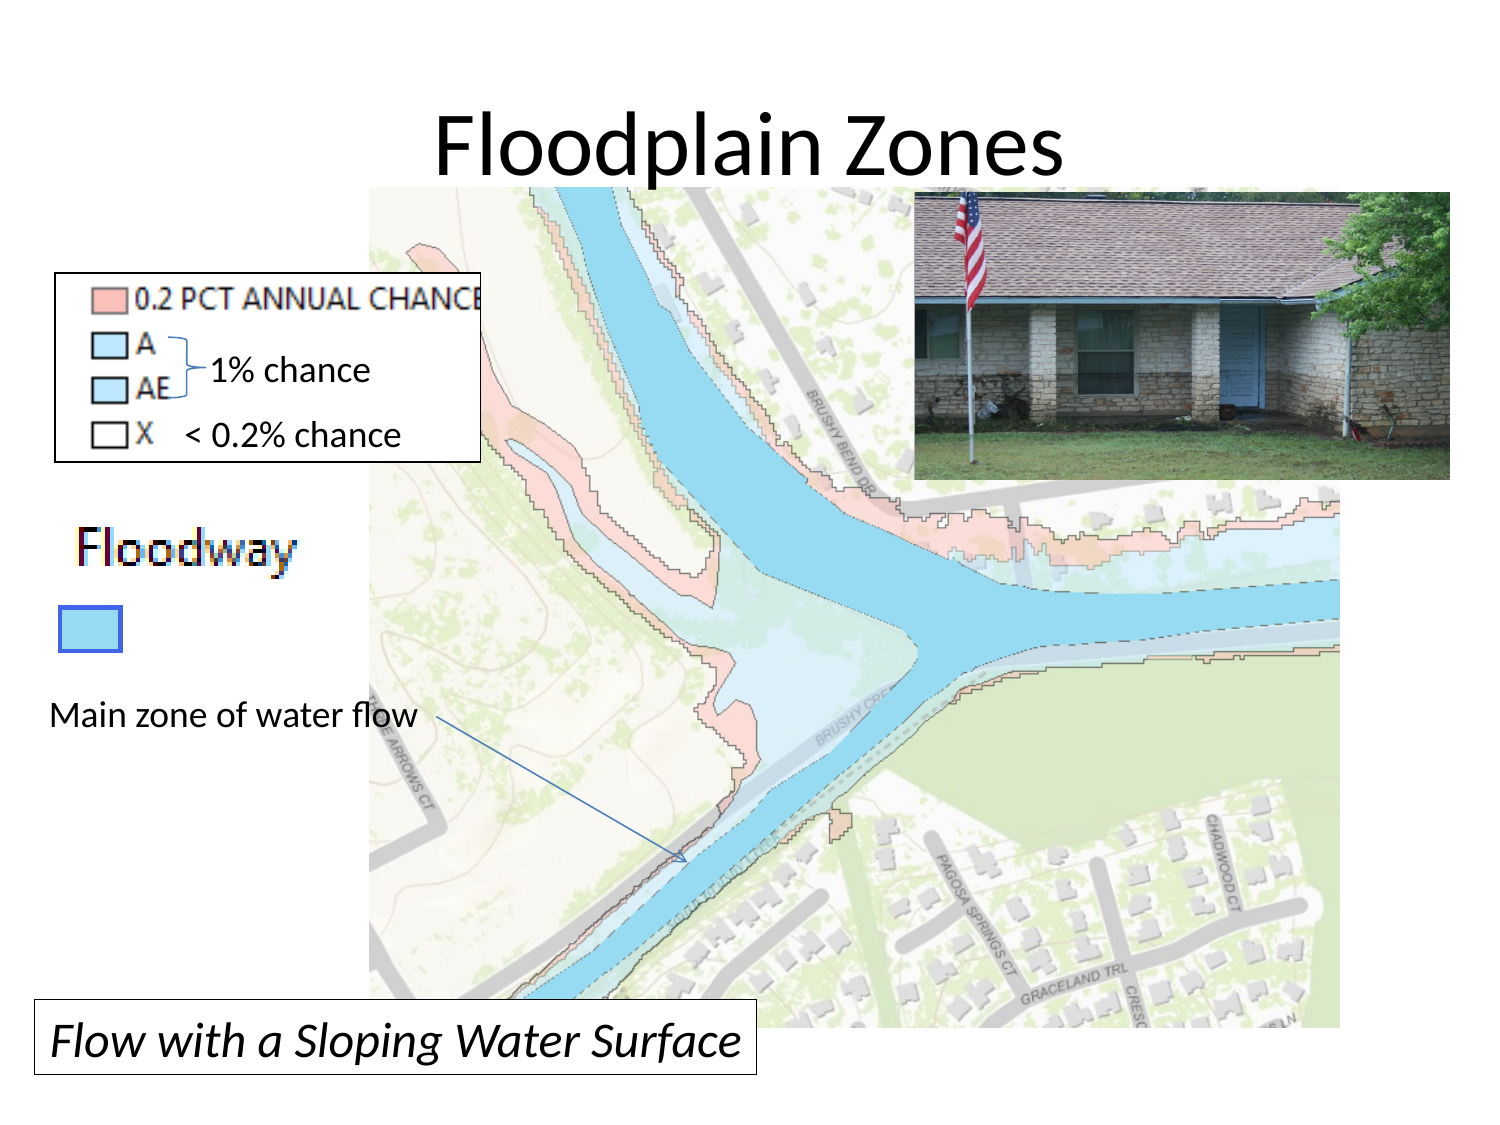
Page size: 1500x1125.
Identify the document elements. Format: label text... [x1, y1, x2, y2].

picture [45, 519, 319, 672]
picture [369, 186, 1451, 1028]
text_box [435, 716, 688, 863]
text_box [55, 273, 481, 464]
text_box Main zone of water flow [34, 682, 364, 742]
title Floodplain Zones [75, 45, 1425, 233]
text_box Flow with a Sloping Water Surface [34, 999, 757, 1075]
